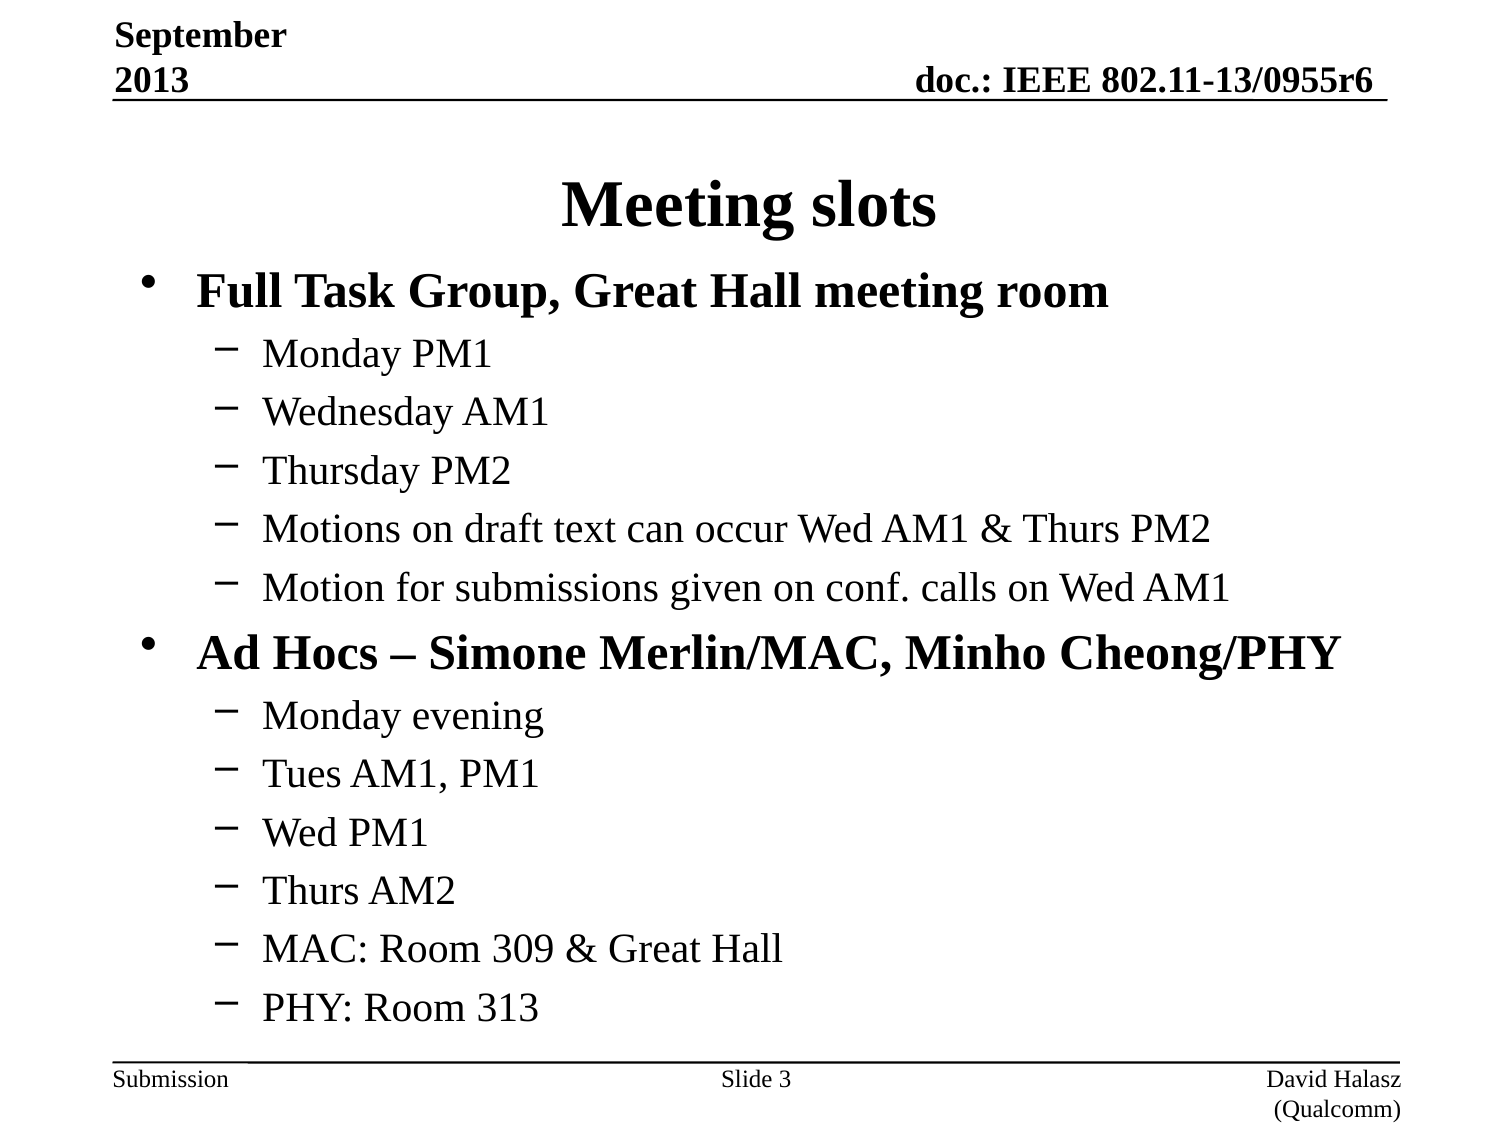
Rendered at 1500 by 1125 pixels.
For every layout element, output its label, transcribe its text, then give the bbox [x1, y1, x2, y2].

title Meeting slots [112, 112, 1388, 288]
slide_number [114, 54, 333, 101]
list Full Task Group, Great Hall meeting room Monday PM1 Wednesday AM1 Thursday PM2 Motions on draft text can occur Wed AM1 & Thurs PM2 Motion for submissions given on conf. calls on Wed AM1 Ad Hocs – Simone Merlin/MAC, Minho Cheong/PHY Monday evening Tues AM1, PM1 Wed PM1 Thurs AM2 MAC: Room 309 & Great Hall PHY: Room 313 [124, 249, 1401, 1063]
slide_number Slide 3 [712, 1061, 800, 1093]
footer David Halasz (Qualcomm) [1264, 1061, 1402, 1093]
